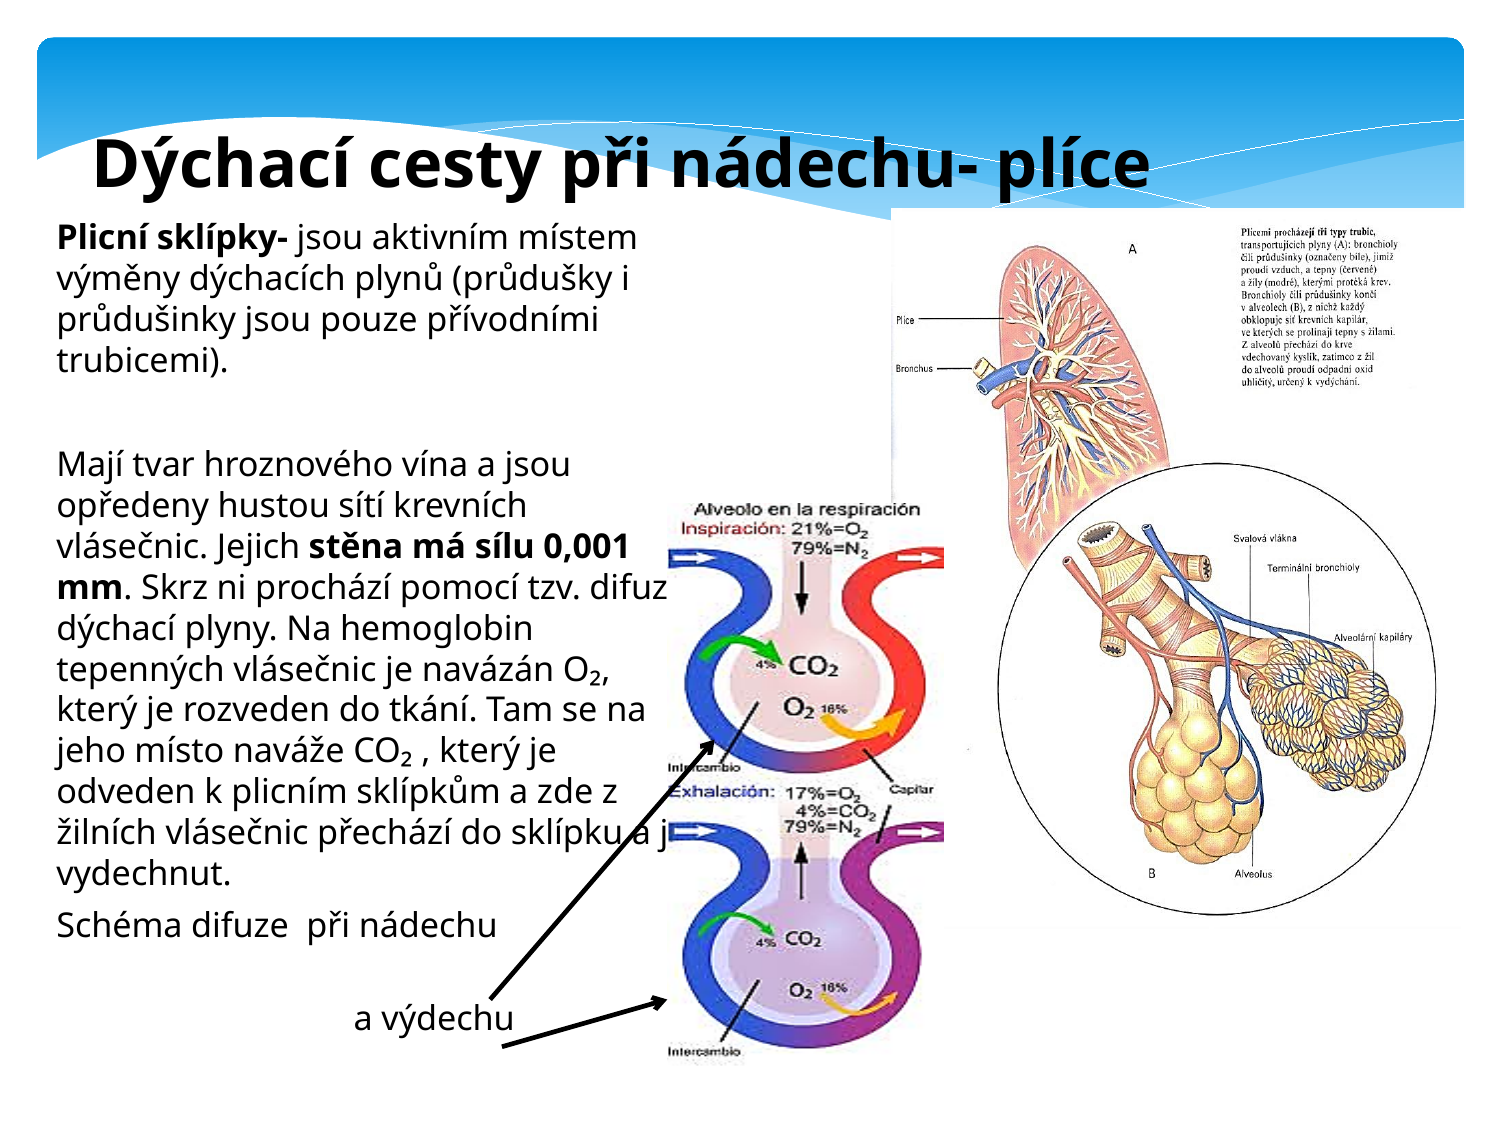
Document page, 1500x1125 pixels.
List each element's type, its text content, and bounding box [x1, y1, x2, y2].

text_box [489, 739, 715, 1000]
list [891, 207, 1466, 929]
list Plicní sklípky- jsou aktivním místem výměny dýchacích plynů (průdušky i průdušinky jsou pouze přívodními trubicemi). Mají tvar hroznového vína a jsou opředeny hustou sítí krevních vlásečnic. Jejich stěna má sílu 0,001 mm. Skrz ni prochází pomocí tzv. difuze dýchací plyny. Na hemoglobin tepenných vlásečnic je navázán O₂, který je rozveden do tkání. Tam se na jeho místo naváže CO₂ , který je odveden k plicním sklípkům a zde z žilních vlásečnic přechází do sklípku a je vydechnut. Schéma difuze při nádechu a výdechu [41, 208, 703, 1094]
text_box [501, 999, 668, 1047]
picture [666, 503, 944, 1070]
title Dýchací cesty při nádechu- plíce [76, 90, 1353, 209]
